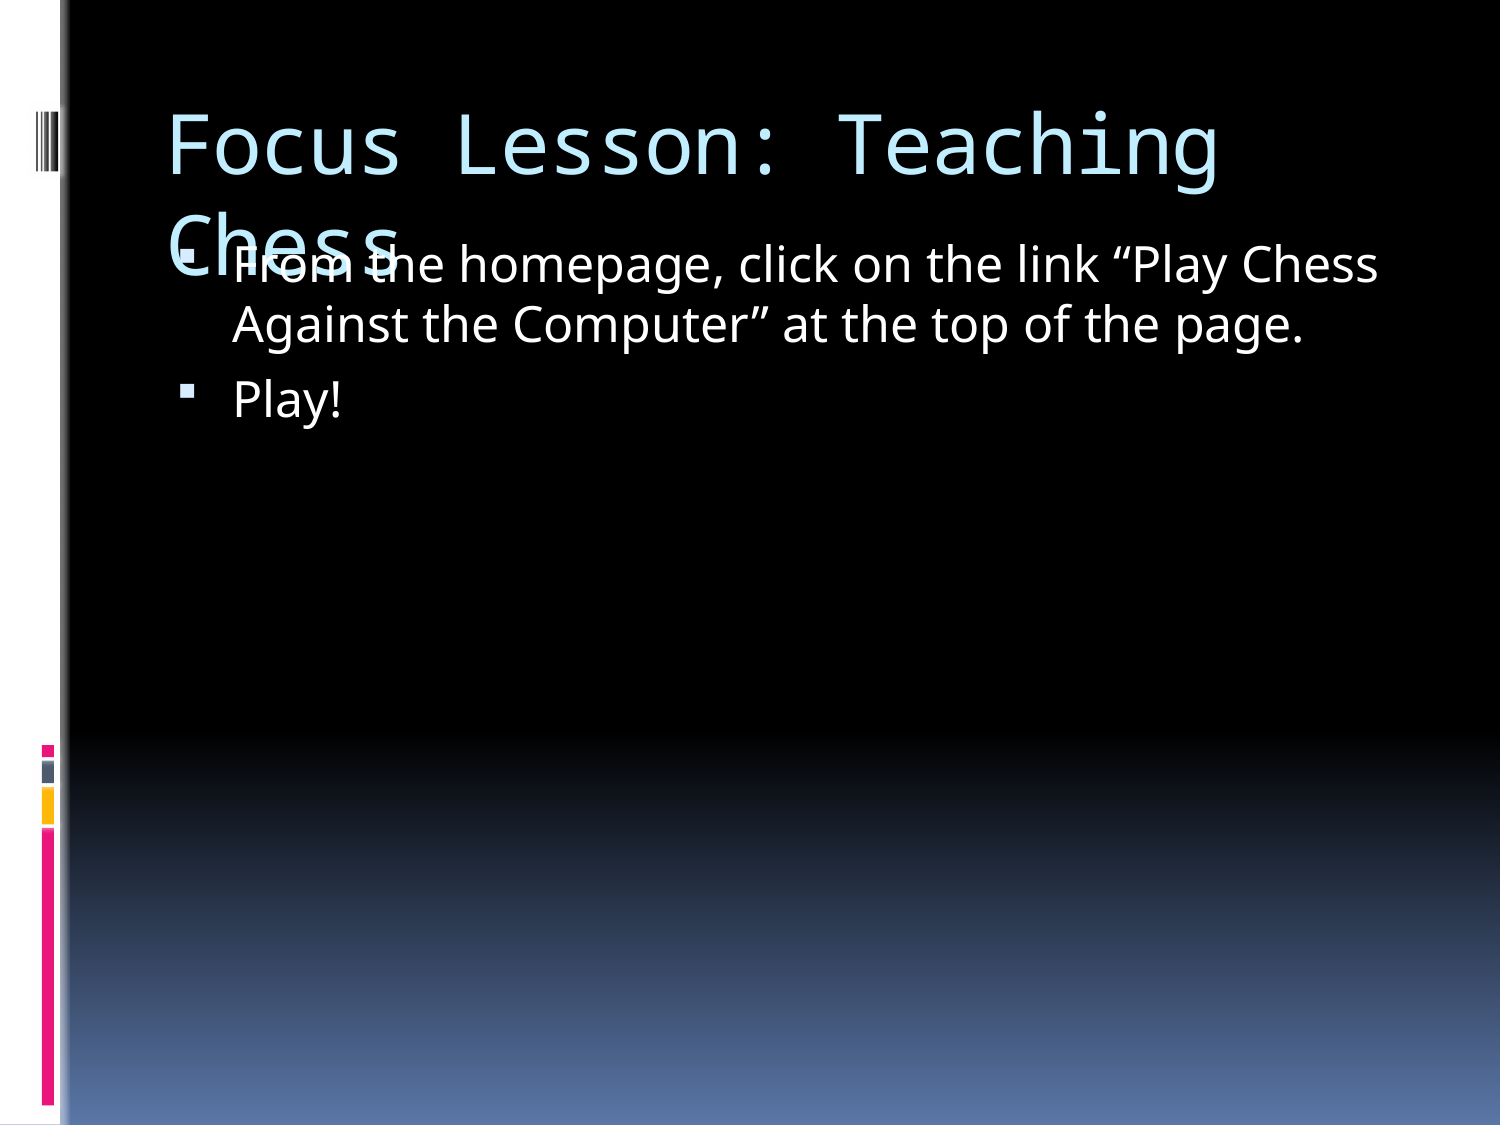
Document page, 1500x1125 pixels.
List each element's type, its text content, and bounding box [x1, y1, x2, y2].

list From the homepage, click on the link “Play Chess Against the Computer” at the top of the page. Play! [149, 224, 1426, 976]
title Focus Lesson: Teaching Chess [150, 84, 1425, 224]
